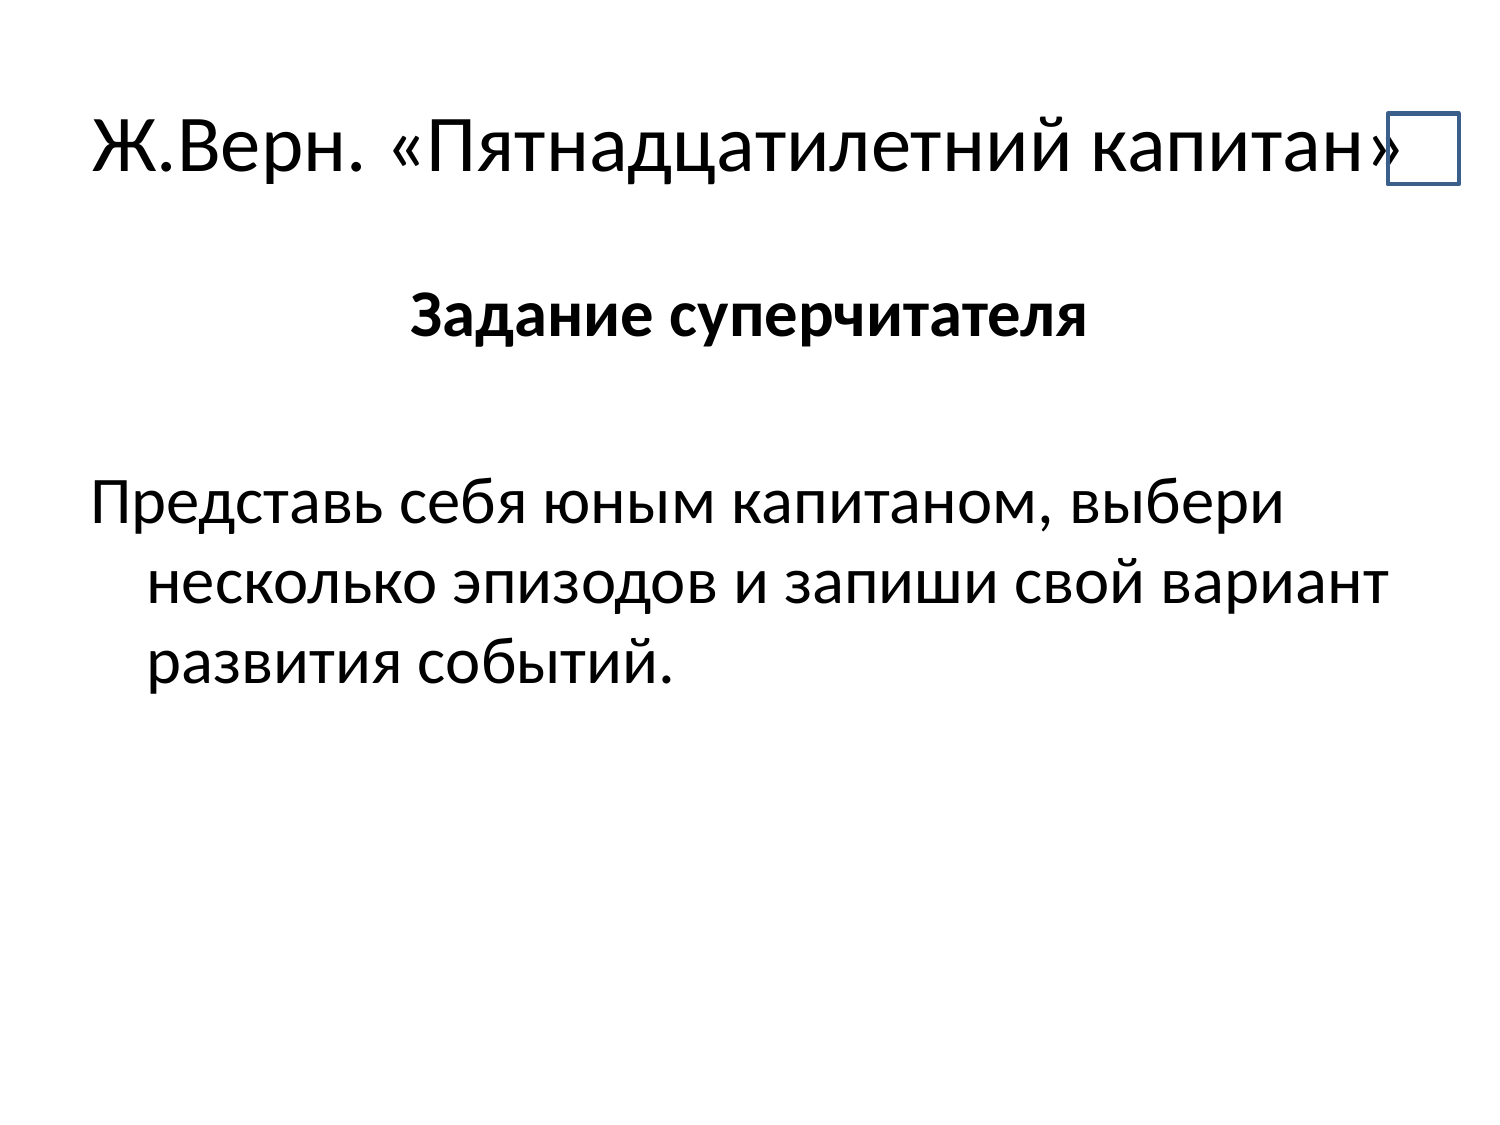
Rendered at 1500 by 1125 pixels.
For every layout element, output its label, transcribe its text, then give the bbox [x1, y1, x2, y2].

text_box [1386, 111, 1461, 186]
title Ж.Верн. «Пятнадцатилетний капитан» [75, 45, 1425, 233]
list Задание суперчитателя Представь себя юным капитаном, выбери несколько эпизодов и запиши свой вариант развития событий. [75, 262, 1425, 1005]
